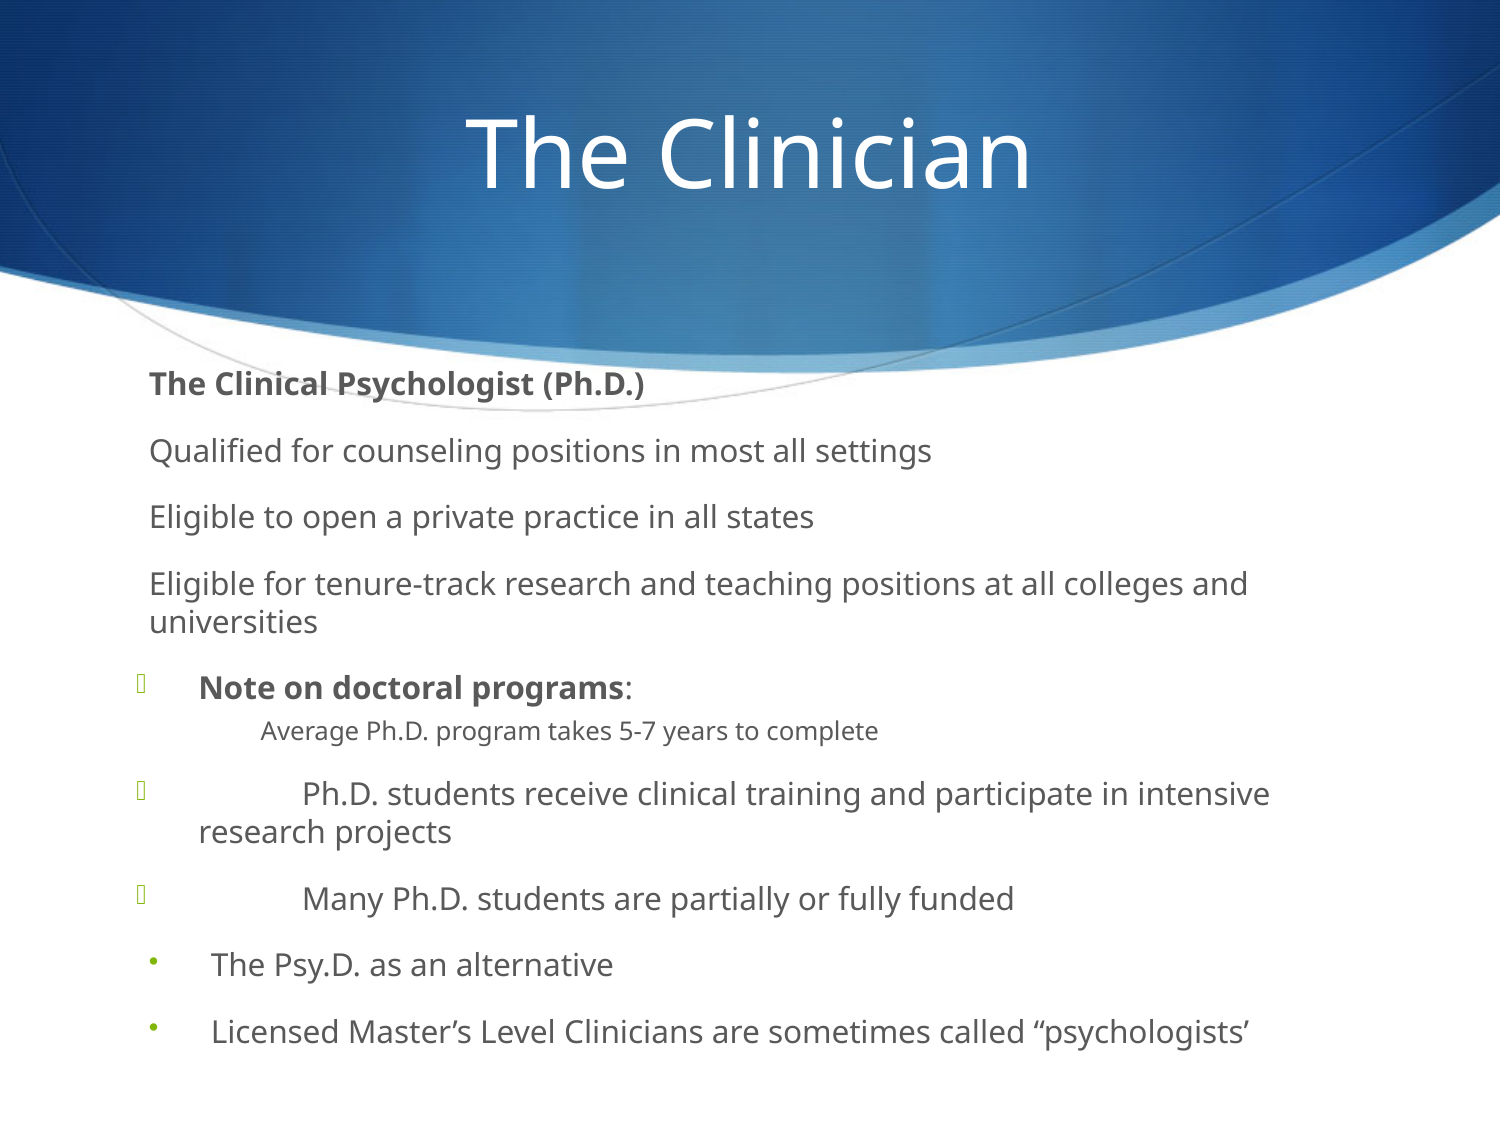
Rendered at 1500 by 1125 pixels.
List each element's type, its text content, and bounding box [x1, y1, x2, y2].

picture [0, 0, 1500, 1125]
title The Clinician [75, 56, 1425, 245]
list The Clinical Psychologist (Ph.D.) Qualified for counseling positions in most all settings Eligible to open a private practice in all states Eligible for tenure-track research and teaching positions at all colleges and universities Note on doctoral programs: Average Ph.D. program takes 5-7 years to complete Ph.D. students receive clinical training and participate in intensive research projects Many Ph.D. students are partially or fully funded The Psy.D. as an alternative Licensed Master’s Level Clinicians are sometimes called “psychologists’ [121, 356, 1379, 1068]
